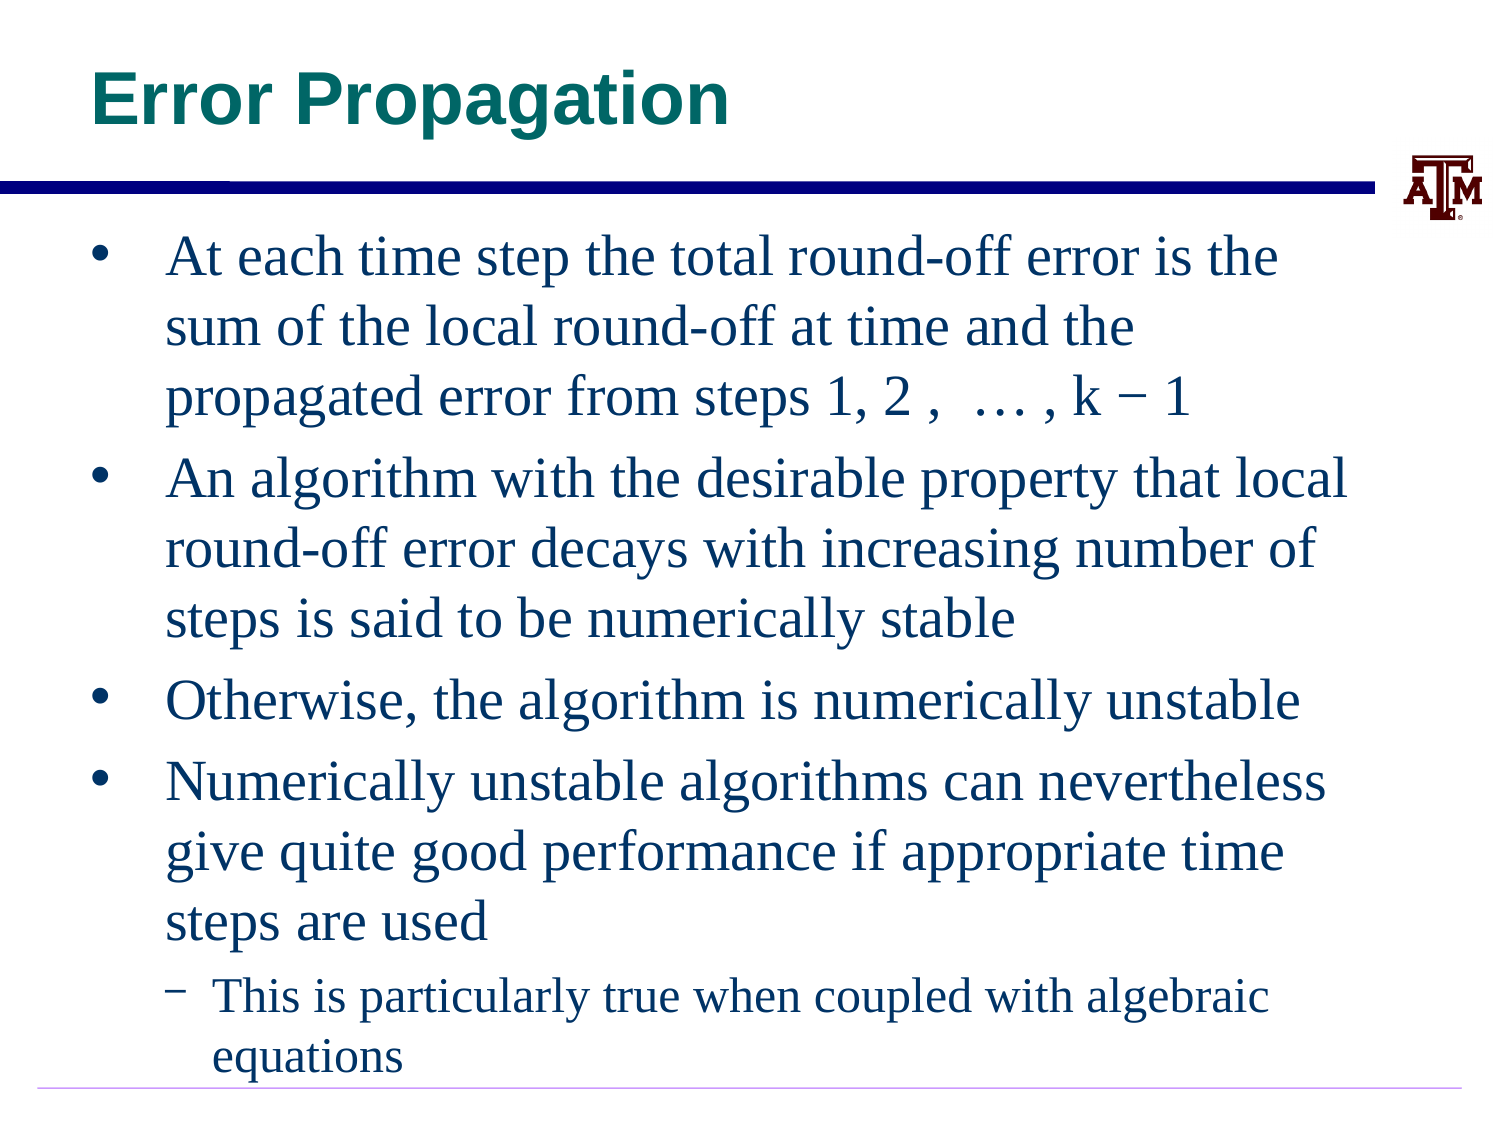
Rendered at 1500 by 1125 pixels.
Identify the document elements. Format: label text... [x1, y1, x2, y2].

title Error Propagation [74, 12, 1388, 188]
picture [1392, 137, 1493, 238]
list At each time step the total round-off error is the sum of the local round-off at time and the propagated error from steps 1, 2 , … , k − 1 An algorithm with the desirable property that local round-off error decays with increasing number of steps is said to be numerically stable Otherwise, the algorithm is numerically unstable Numerically unstable algorithms can nevertheless give quite good performance if appropriate time steps are used This is particularly true when coupled with algebraic equations [74, 209, 1388, 823]
